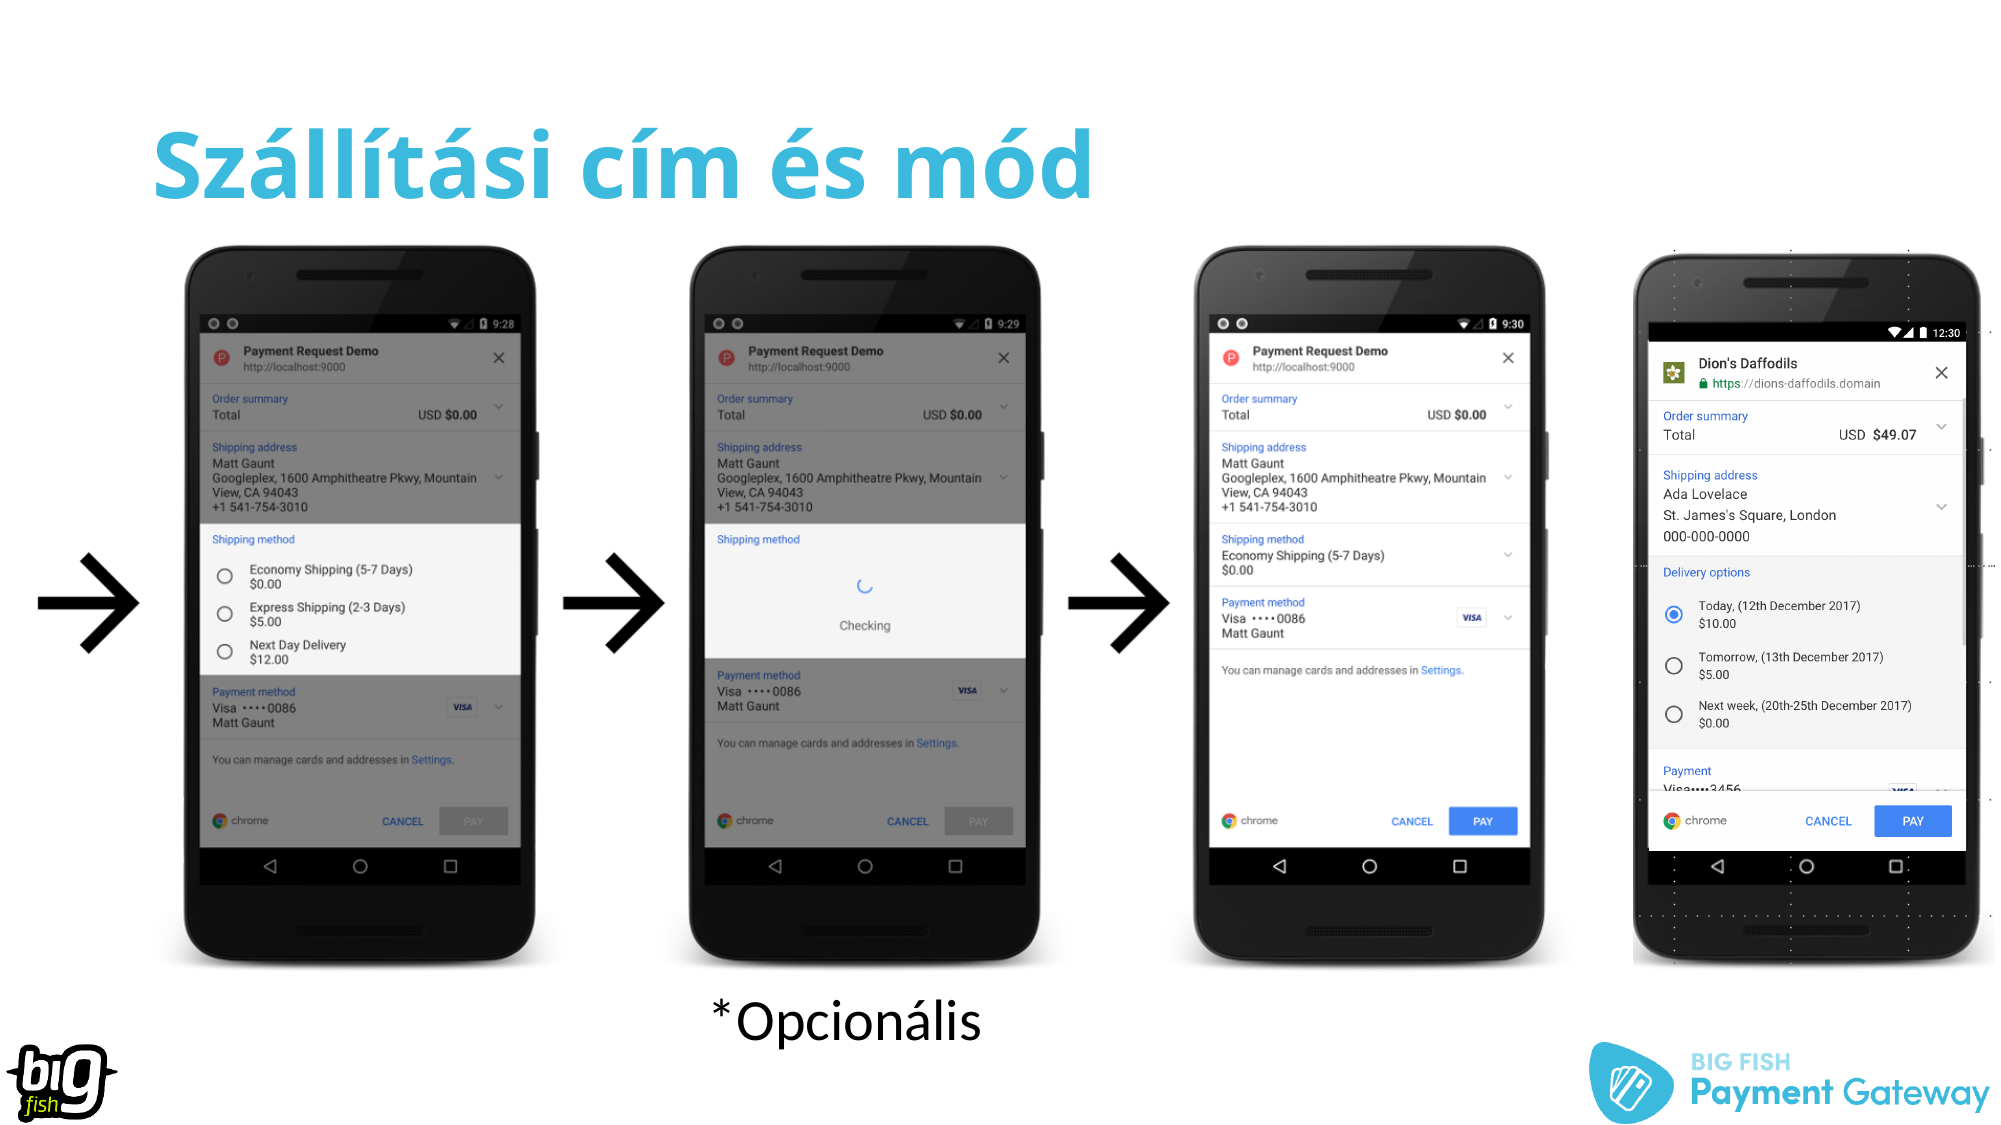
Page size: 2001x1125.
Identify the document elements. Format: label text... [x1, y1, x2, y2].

title Szállítási cím és mód [137, 59, 1863, 222]
picture [0, 222, 1995, 1125]
